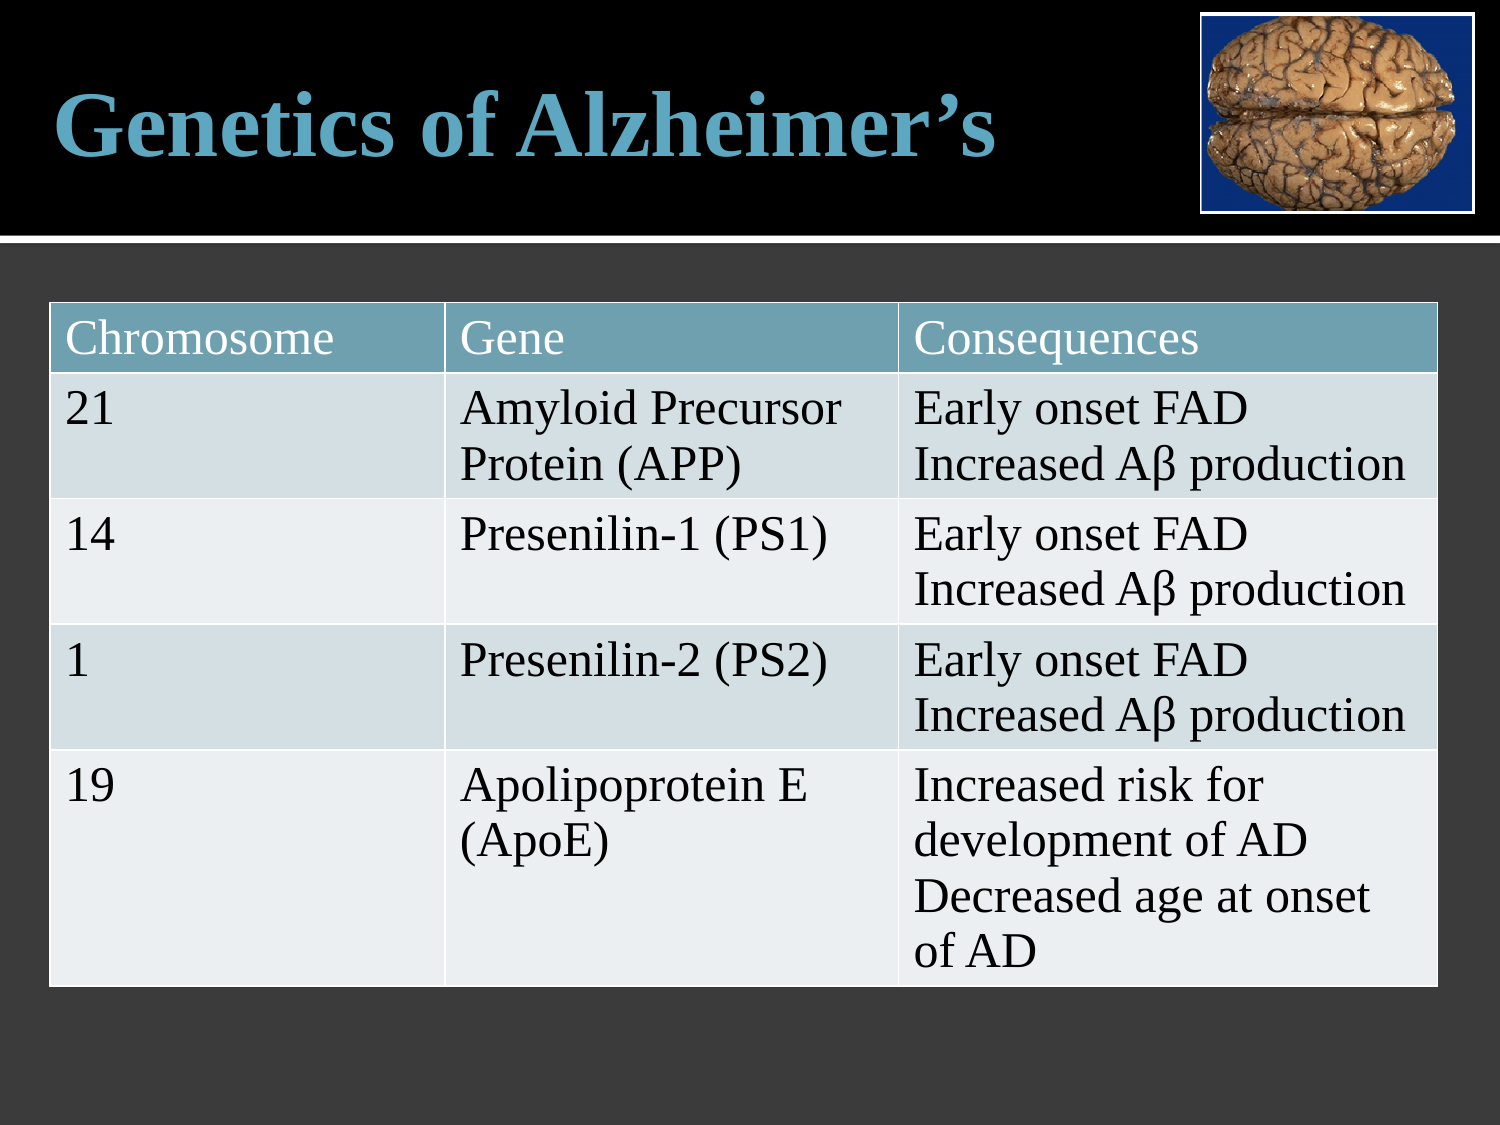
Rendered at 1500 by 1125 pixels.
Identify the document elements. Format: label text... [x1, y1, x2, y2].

table_cell Amyloid Precursor Protein (APP) [446, 374, 898, 498]
table_header Chromosome [51, 303, 444, 372]
title Genetics of Alzheimer’s [37, 24, 1195, 213]
table_cell Early onset FAD Increased Aβ production [899, 625, 1437, 749]
table_cell Apolipoprotein E (ApoE) [446, 751, 898, 985]
table_cell 1 [51, 625, 444, 749]
table_cell 14 [51, 499, 444, 623]
table_cell Presenilin-2 (PS2) [446, 625, 898, 749]
table_cell Early onset FAD Increased Aβ production [899, 499, 1437, 623]
table_cell 19 [51, 751, 444, 985]
table_cell Presenilin-1 (PS1) [446, 499, 898, 623]
table_header Consequences [899, 303, 1437, 372]
picture [1199, 12, 1475, 214]
table_cell Increased risk for development of AD Decreased age at onset of AD [899, 751, 1437, 985]
table_cell Early onset FAD Increased Aβ production [899, 374, 1437, 498]
table_header Gene [446, 303, 898, 372]
table_cell 21 [51, 374, 444, 498]
